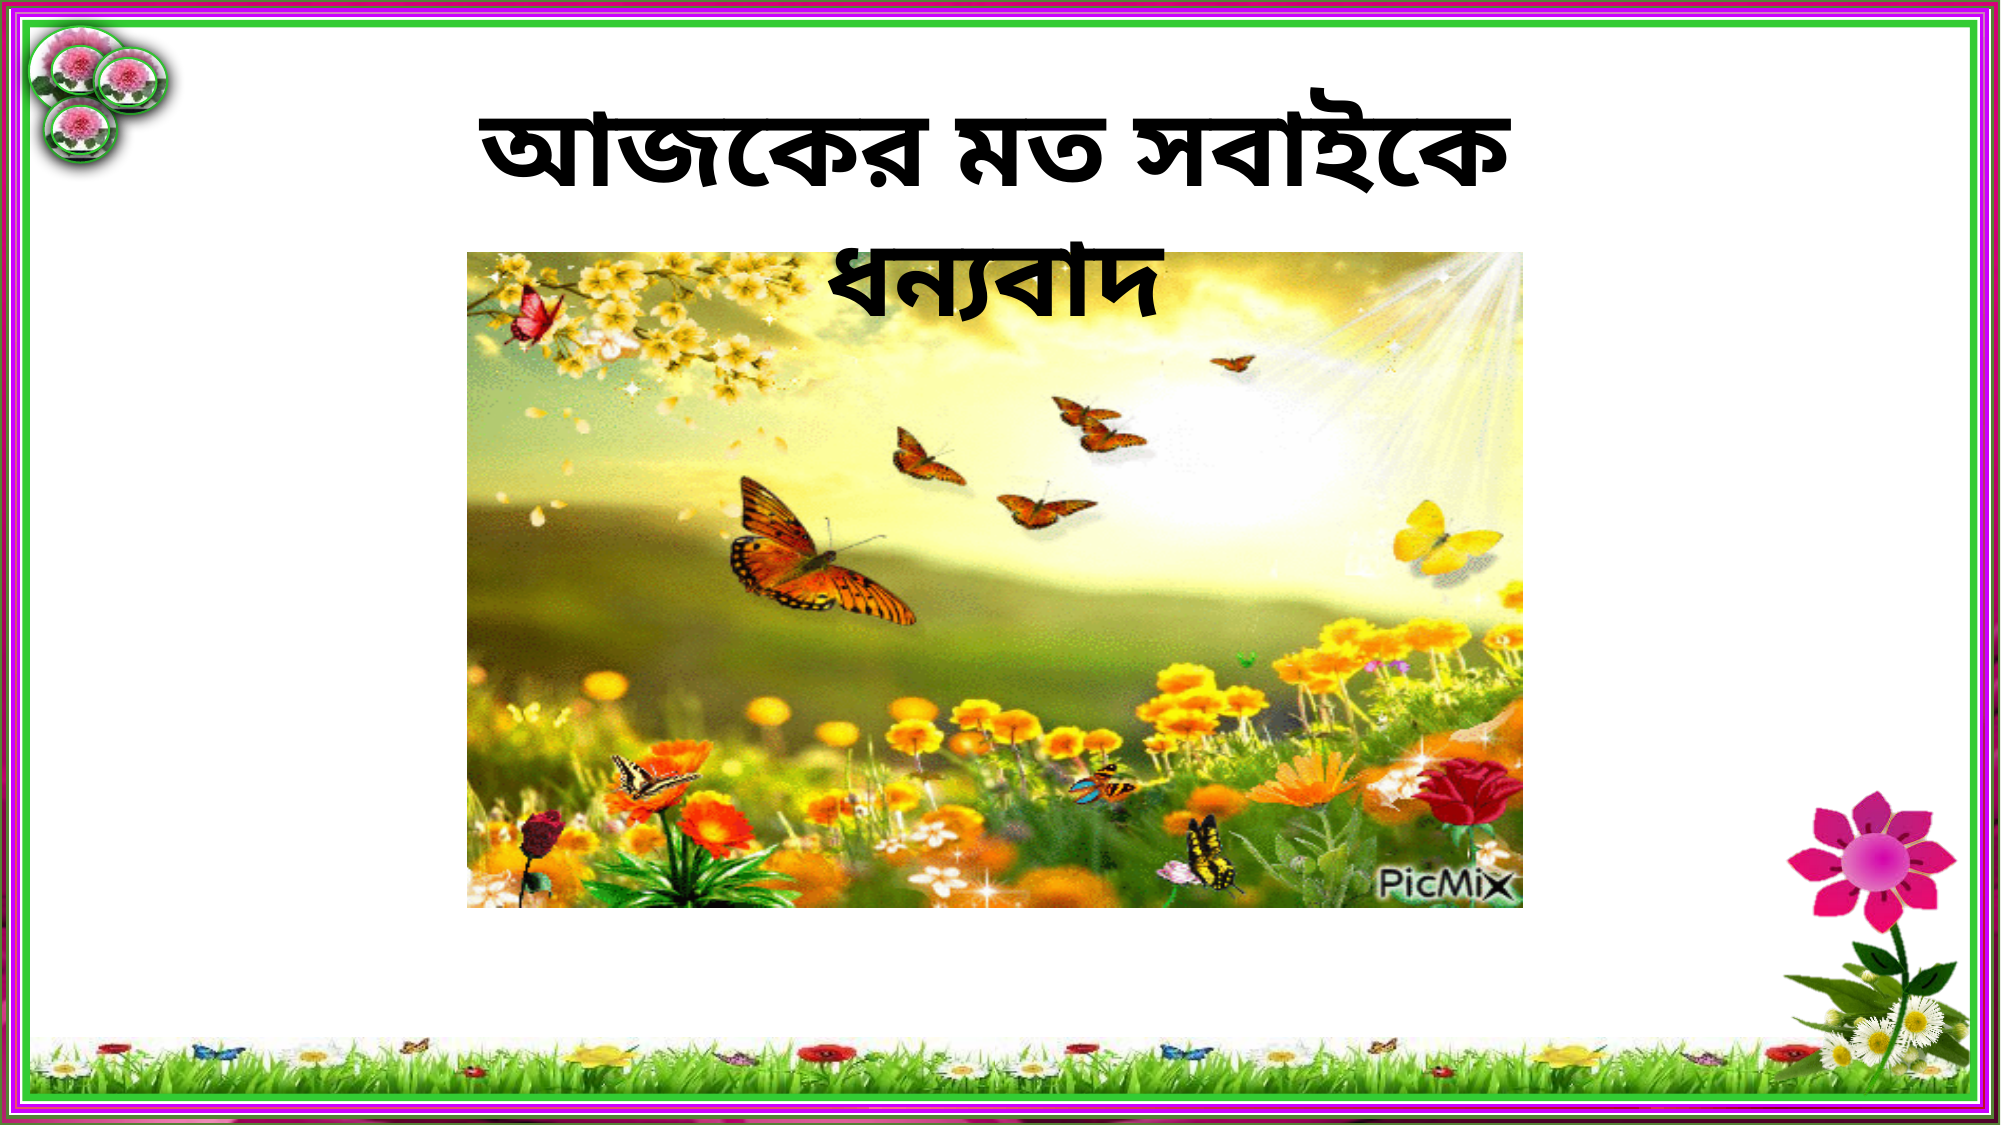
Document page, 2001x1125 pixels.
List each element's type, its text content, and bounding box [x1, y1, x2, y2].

picture [2, 2, 1998, 1123]
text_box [28, 26, 168, 163]
text_box আজকের মত সবাইকে ধন্যবাদ [357, 70, 1633, 346]
